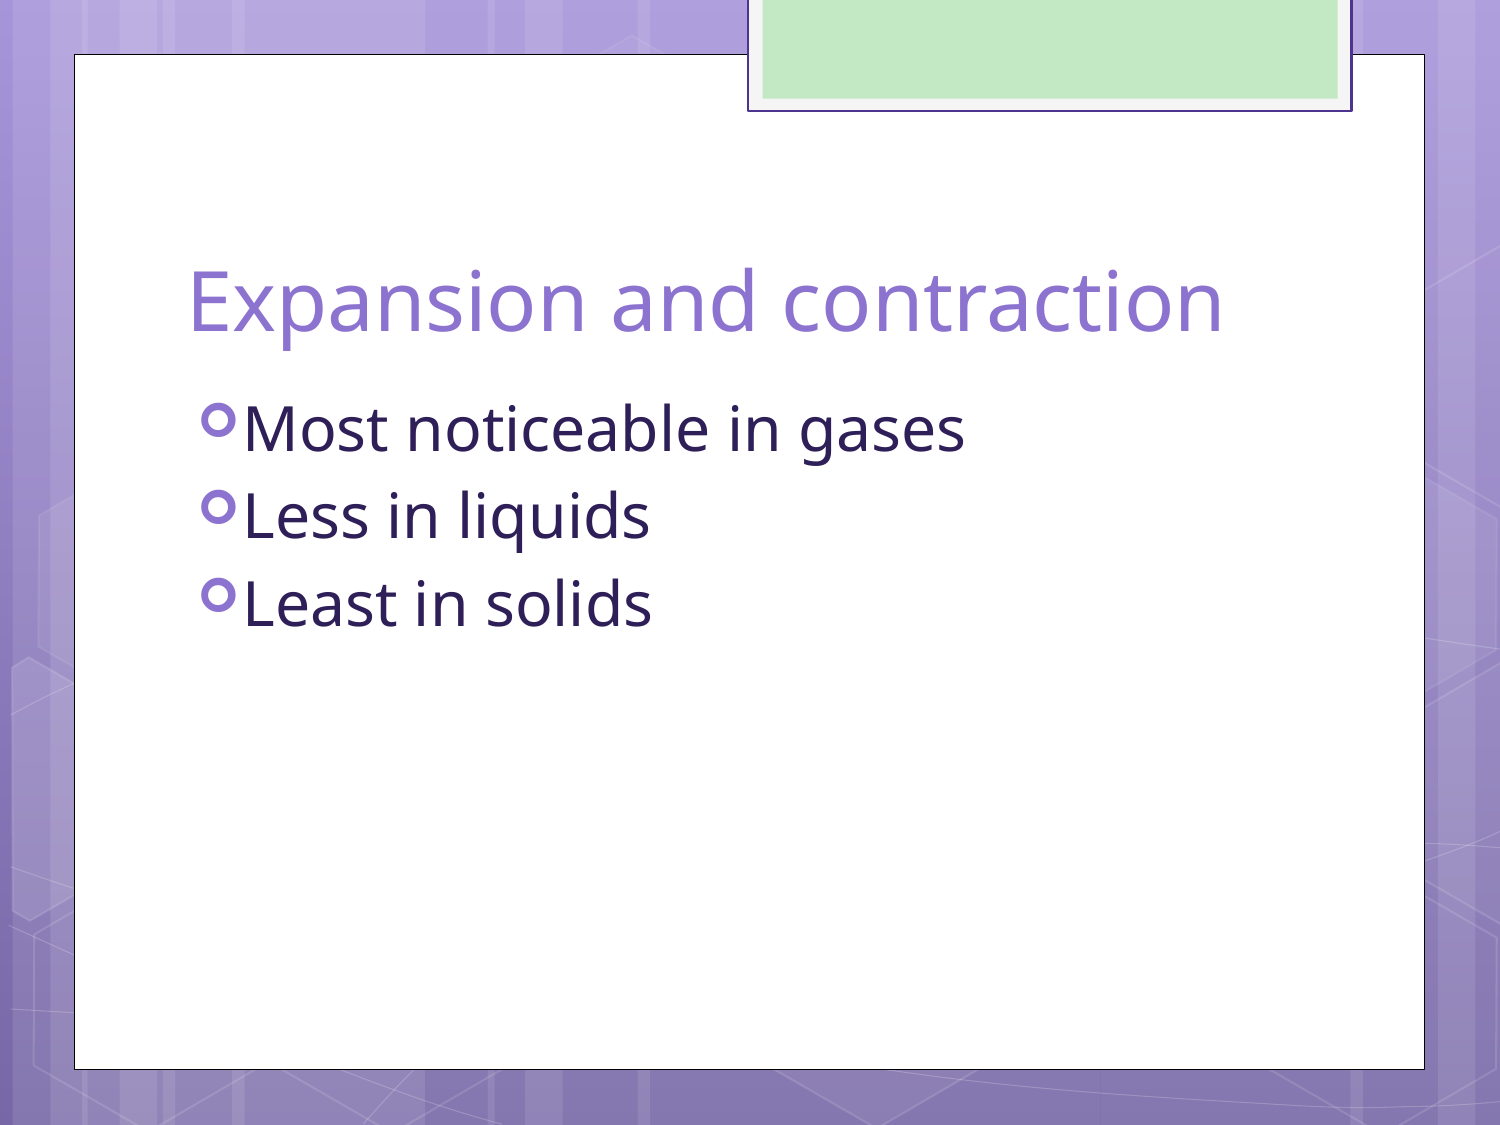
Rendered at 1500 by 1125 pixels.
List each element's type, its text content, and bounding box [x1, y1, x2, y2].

list Most noticeable in gases Less in liquids Least in solids [171, 381, 1283, 957]
title Expansion and contraction [171, 168, 1324, 357]
